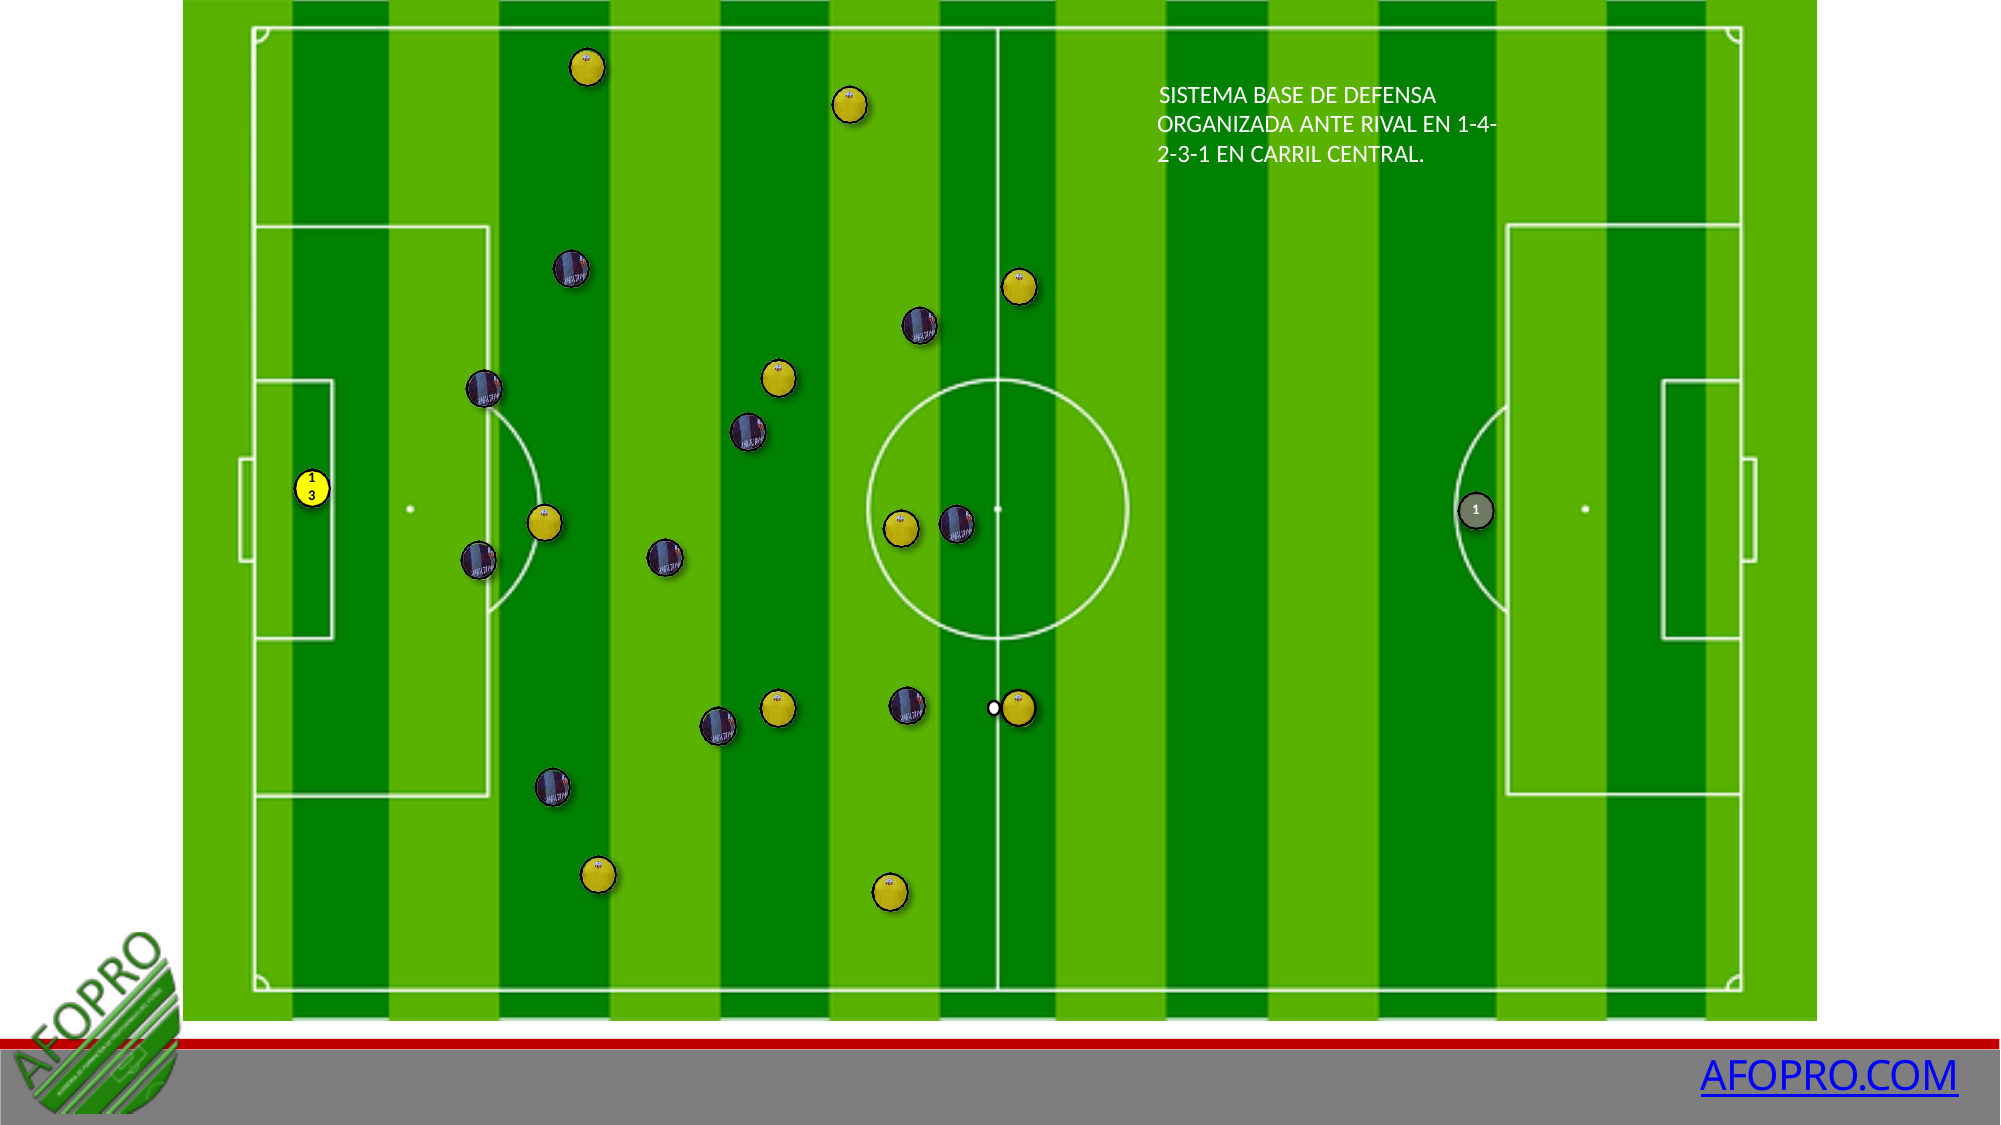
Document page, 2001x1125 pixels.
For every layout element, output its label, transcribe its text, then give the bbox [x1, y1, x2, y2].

text_box AFOPRO.COM [1693, 1050, 1967, 1114]
picture [0, 0, 1817, 1114]
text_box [455, 43, 1051, 925]
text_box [1448, 488, 1503, 545]
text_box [284, 461, 339, 531]
text_box SISTEMA BASE DE DEFENSA ORGANIZADA ANTE RIVAL EN 1-4- 2-3-1 EN CARRIL CENTRAL. [1157, 78, 1505, 168]
